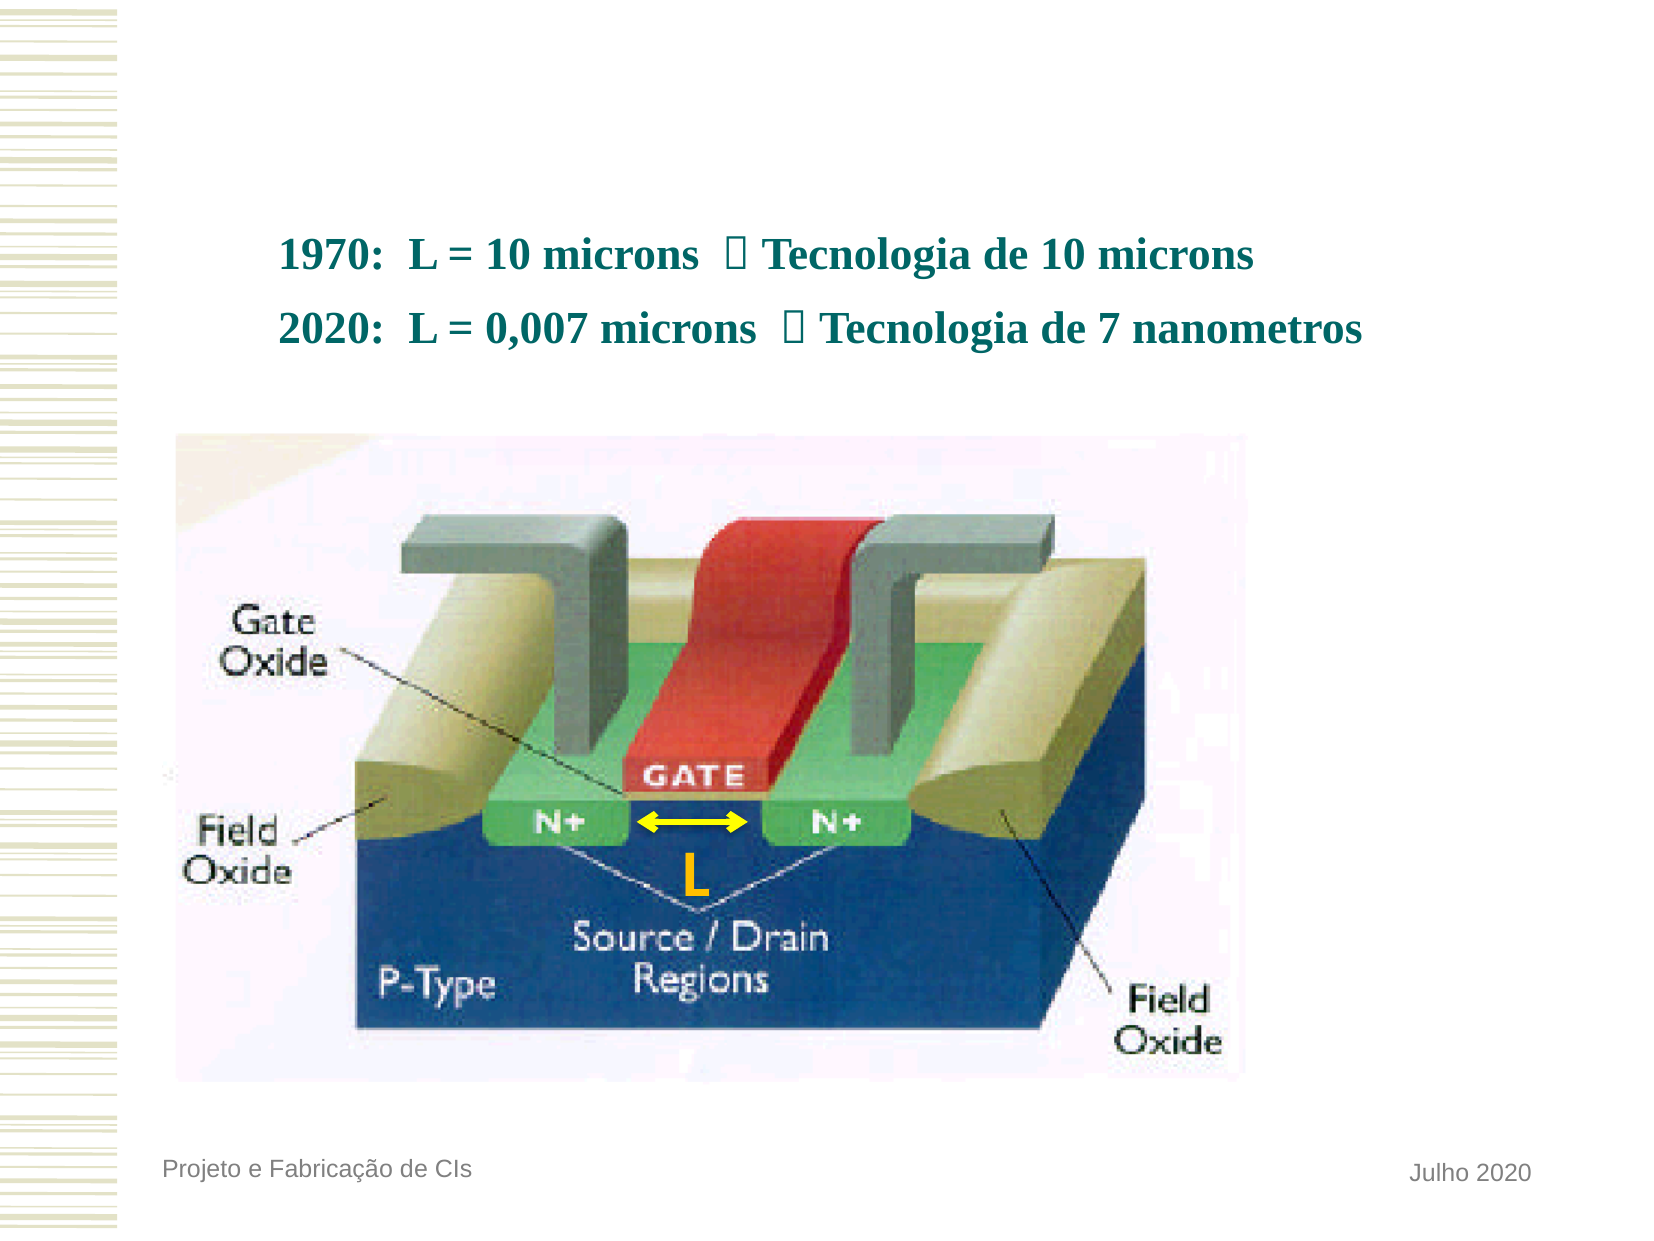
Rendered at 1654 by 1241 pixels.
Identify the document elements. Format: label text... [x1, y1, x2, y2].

text_box 1970: L = 10 microns  Tecnologia de 10 microns 2020: L = 0,007 microns  Tecnologia de 7 nanometros [261, 226, 1464, 542]
text_box Integração e nó tecnológico [82, 49, 1571, 257]
picture [162, 420, 1272, 1111]
